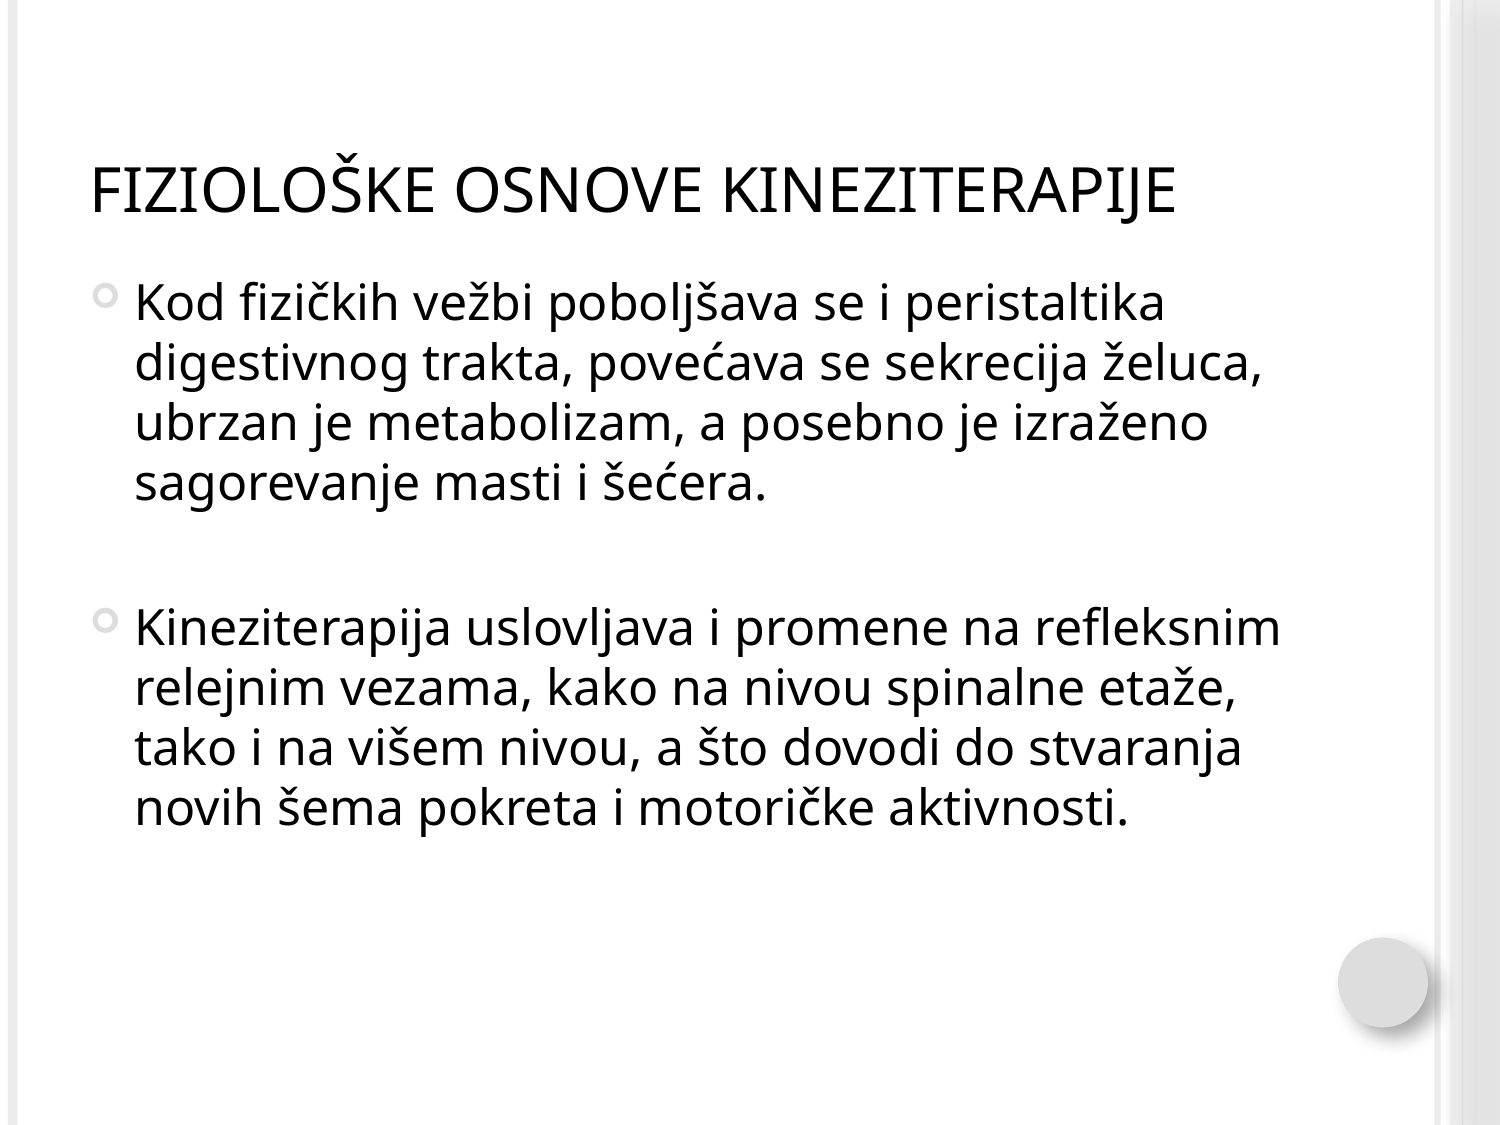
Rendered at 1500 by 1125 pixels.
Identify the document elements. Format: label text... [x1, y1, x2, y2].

title Fiziološke osnove kineziterapije [75, 45, 1300, 233]
list Kod fizičkih vežbi poboljšava se i peristaltika digestivnog trakta, povećava se sekrecija želuca, ubrzan je metabolizam, a posebno je izraženo sagorevanje masti i šećera. Kineziterapija uslovljava i promene na refleksnim relejnim vezama, kako na nivou spinalne etaže, tako i na višem nivou, a što dovodi do stvaranja novih šema pokreta i motoričke aktivnosti. [75, 262, 1300, 1062]
